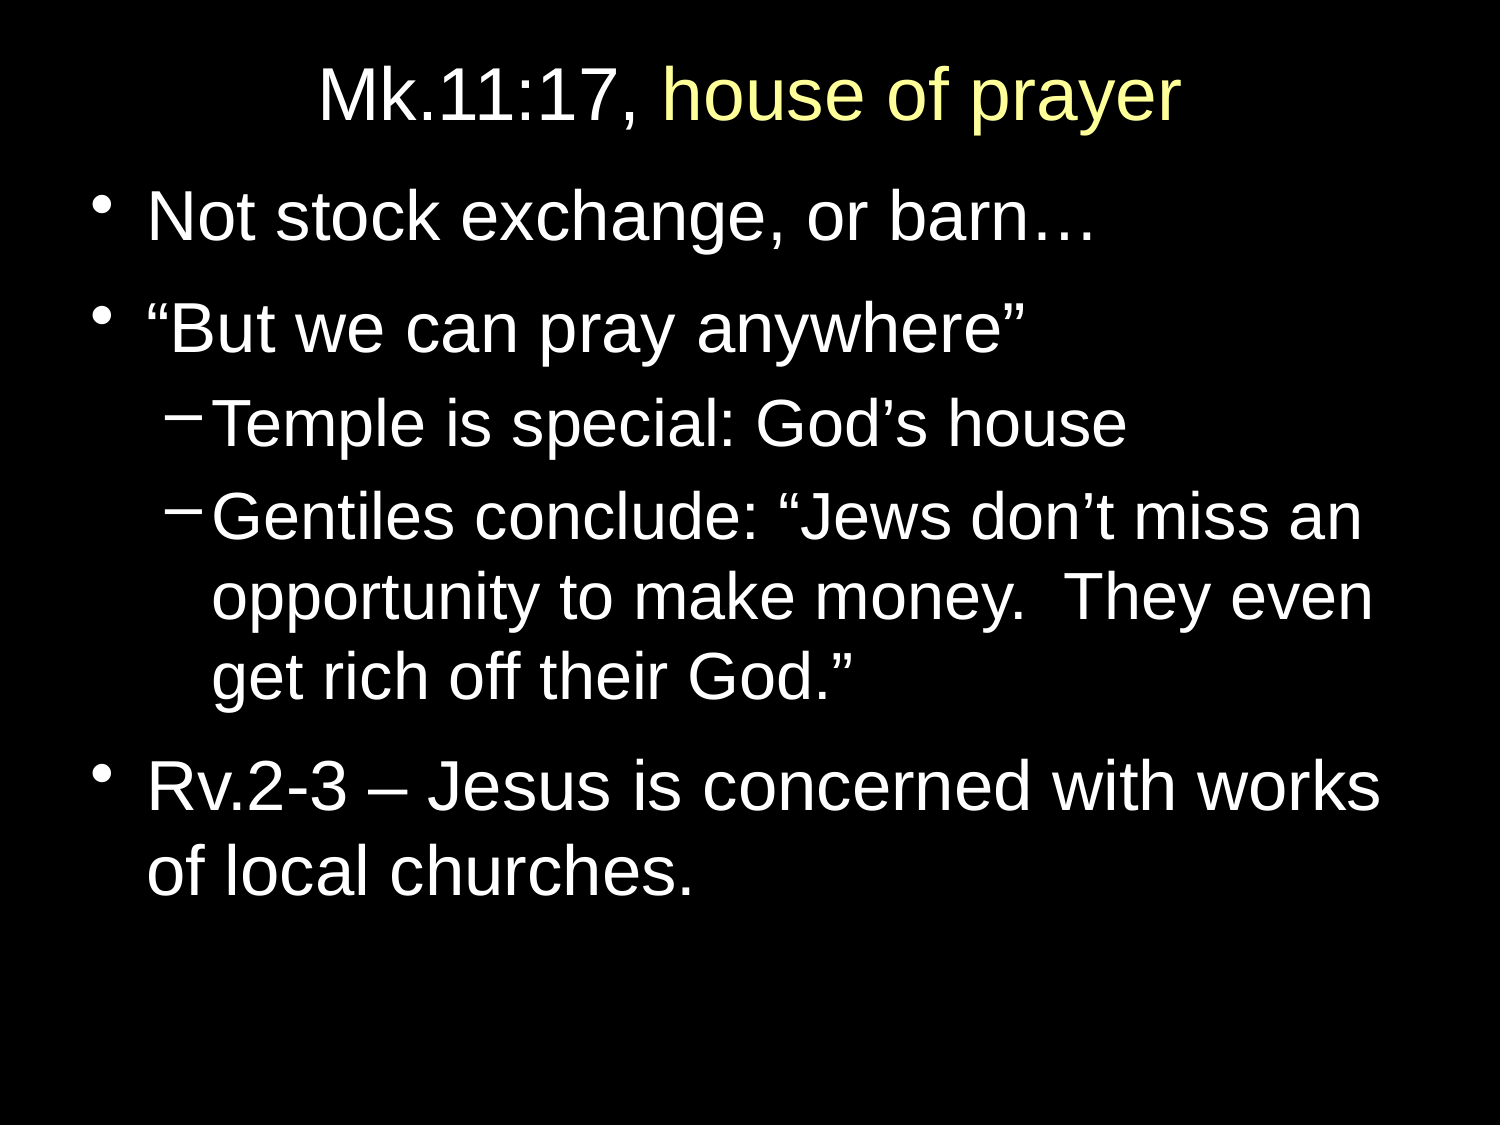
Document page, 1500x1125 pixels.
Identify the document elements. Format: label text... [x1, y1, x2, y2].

title Mk.11:17, house of prayer [75, 24, 1425, 155]
list Not stock exchange, or barn… “But we can pray anywhere” Temple is special: God’s house Gentiles conclude: “Jews don’t miss an opportunity to make money. They even get rich off their God.” Rv.2-3 – Jesus is concerned with works of local churches. [75, 162, 1425, 1063]
